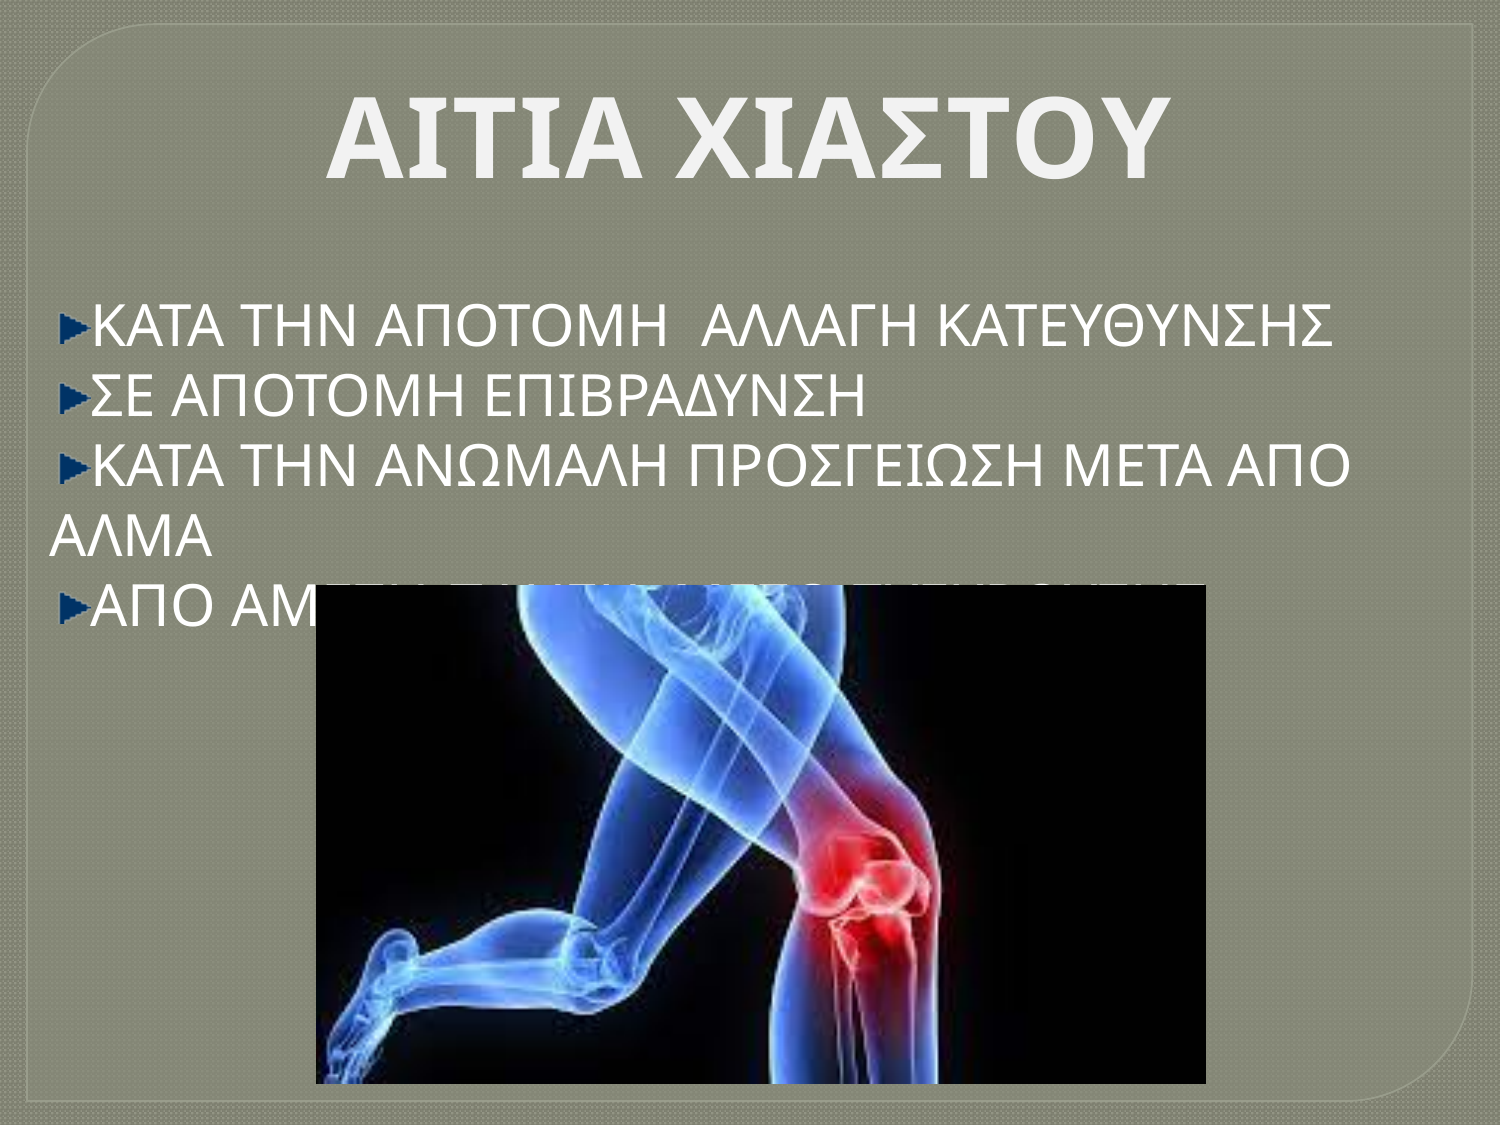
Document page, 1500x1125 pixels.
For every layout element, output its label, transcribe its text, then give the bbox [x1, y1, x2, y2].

text_box ΑΙΤΙΑ ΧΙΑΣΤΟΥ [35, 58, 1465, 209]
picture [49, 373, 91, 414]
picture [49, 443, 91, 484]
picture [49, 303, 91, 344]
text_box ΚΑΤΑ ΤΗΝ ΑΠΟΤΟΜΗ ΑΛΛΑΓΗ ΚΑΤΕΥΘΥΝΣΗΣ ΣΕ ΑΠΟΤΟΜΗ ΕΠΙΒΡΑΔΥΝΣΗ ΚΑΤΑ ΤΗΝ ΑΝΩΜΑΛΗ ΠΡΟΣΓΕΙΩΣΗ ΜΕΤΑ ΑΠΟ ΑΛΜΑ ΑΠΟ ΑΜΕΣΗ ΠΛΗΞΗ, ΜΕΣΩ ΣΥΓΚΡΟΥΣΗΣ [35, 281, 1465, 646]
picture [49, 582, 91, 624]
picture [316, 585, 1206, 1085]
